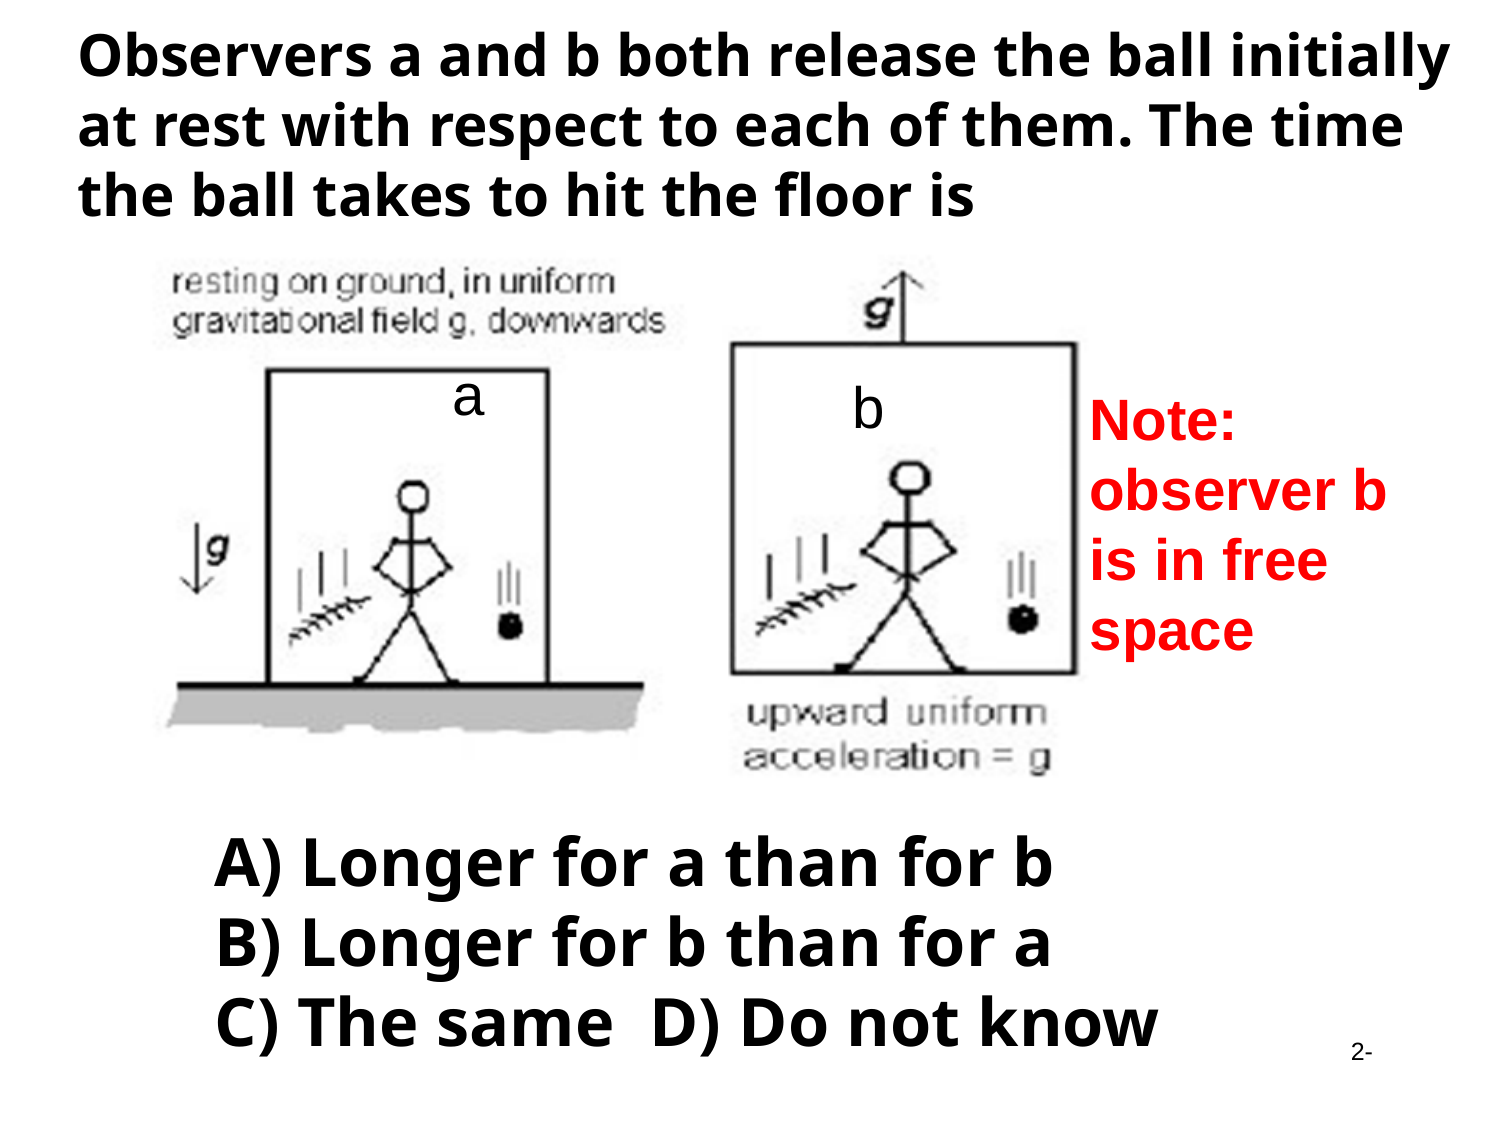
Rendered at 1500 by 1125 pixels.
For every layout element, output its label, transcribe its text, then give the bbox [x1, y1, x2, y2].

picture [112, 224, 1238, 837]
text_box A) Longer for a than for b B) Longer for b than for a C) The same D) Do not know [200, 812, 1450, 1068]
text_box Observers a and b both release the ball initially at rest with respect to each of them. The time the ball takes to hit the floor is [62, 10, 1500, 235]
text_box Note: observer b is in free space [1241, 374, 1463, 670]
